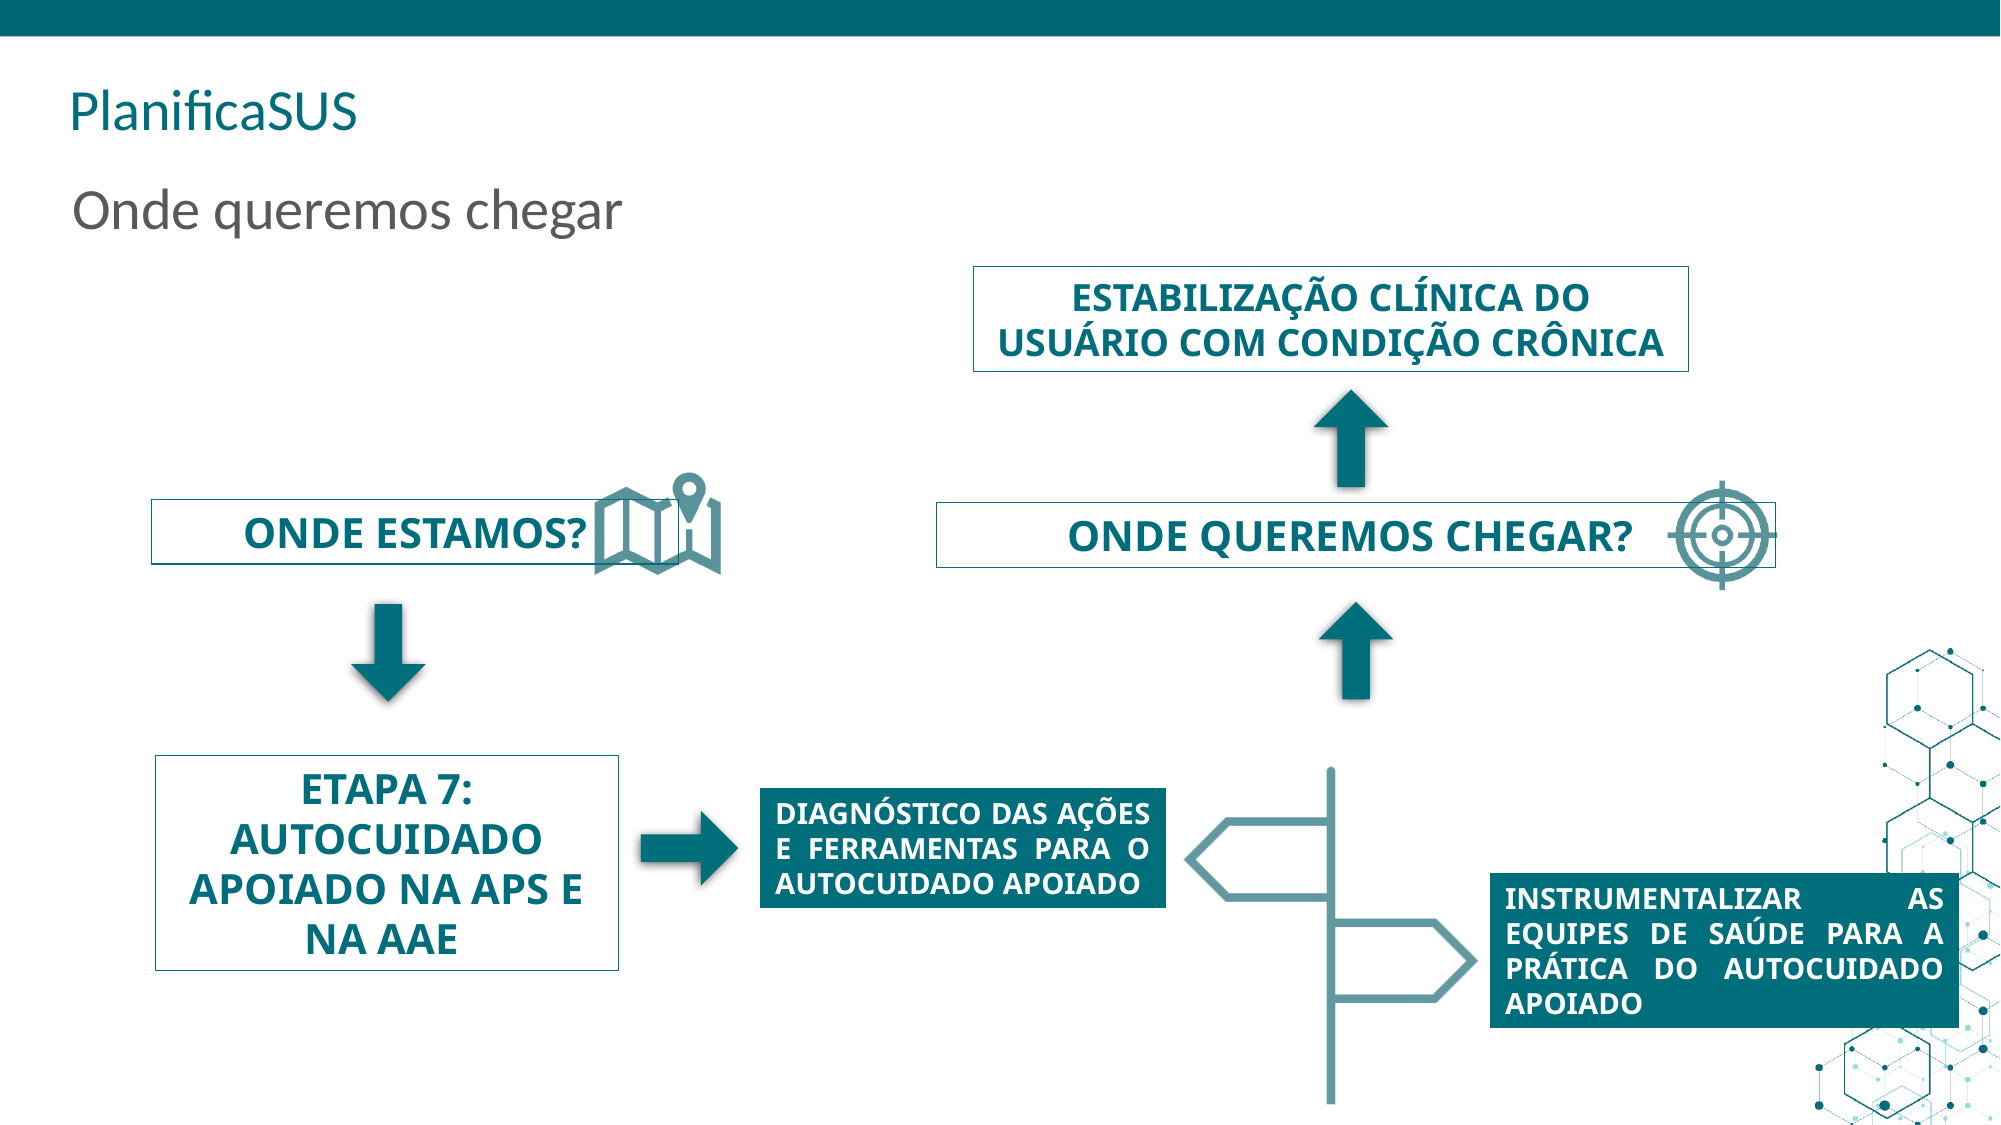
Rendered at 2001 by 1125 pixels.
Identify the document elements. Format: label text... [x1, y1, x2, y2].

title Onde queremos chegar [57, 102, 1707, 320]
text_box [1318, 601, 1394, 700]
text_box ONDE ESTAMOS? [151, 499, 582, 564]
text_box ESTABILIZAÇÃO CLÍNICA DO USUÁRIO COM CONDIÇÃO CRÔNICA [973, 266, 1689, 372]
picture [1792, 648, 2001, 1125]
picture [1657, 471, 1786, 599]
text_box ETAPA 7: AUTOCUIDADO APOIADO NA APS E NA AAE [155, 755, 619, 971]
text_box [350, 604, 426, 702]
picture [582, 448, 733, 599]
text_box [1313, 389, 1389, 488]
text_box ONDE QUEREMOS CHEGAR? [936, 502, 1657, 568]
text_box DIAGNÓSTICO DAS AÇÕES E FERRAMENTAS PARA O AUTOCUIDADO APOIADO [760, 788, 1128, 908]
picture [1128, 733, 1533, 1125]
text_box [640, 810, 739, 886]
text_box INSTRUMENTALIZAR AS EQUIPES DE SAÚDE PARA A PRÁTICA DO AUTOCUIDADO APOIADO [1533, 873, 1959, 1028]
